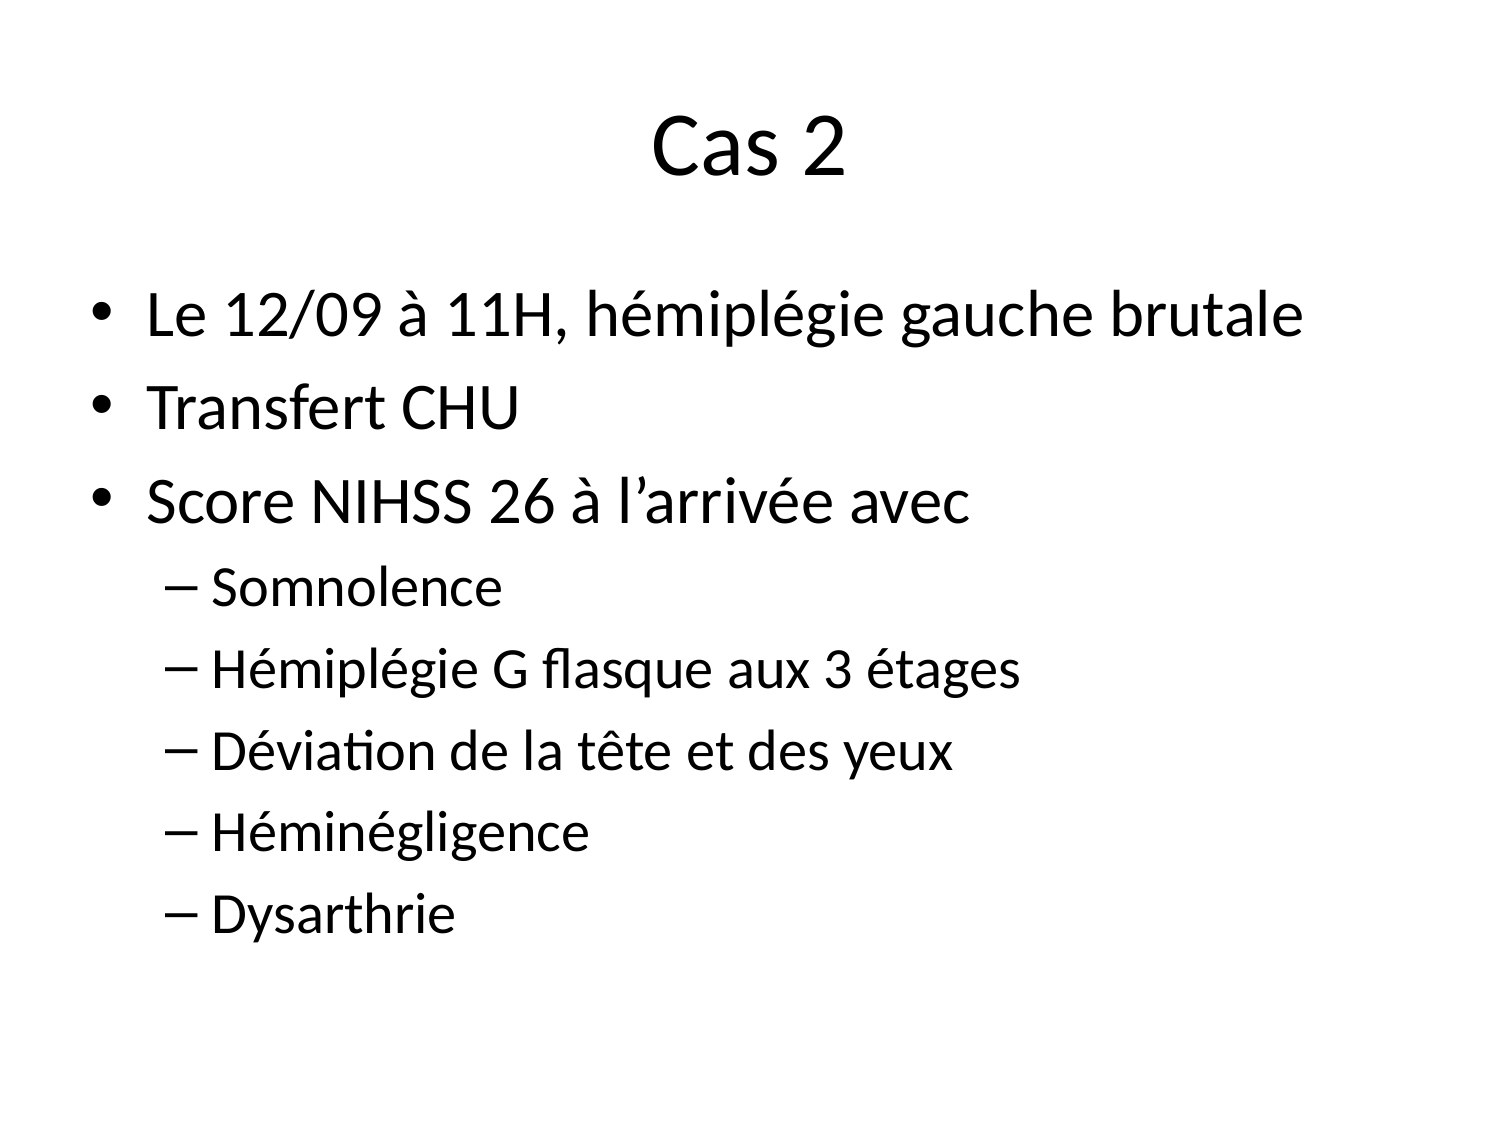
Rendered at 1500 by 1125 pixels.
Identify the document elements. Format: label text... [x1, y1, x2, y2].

list Le 12/09 à 11H, hémiplégie gauche brutale Transfert CHU Score NIHSS 26 à l’arrivée avec Somnolence Hémiplégie G flasque aux 3 étages Déviation de la tête et des yeux Héminégligence Dysarthrie [75, 262, 1425, 1005]
title Cas 2 [75, 45, 1425, 233]
